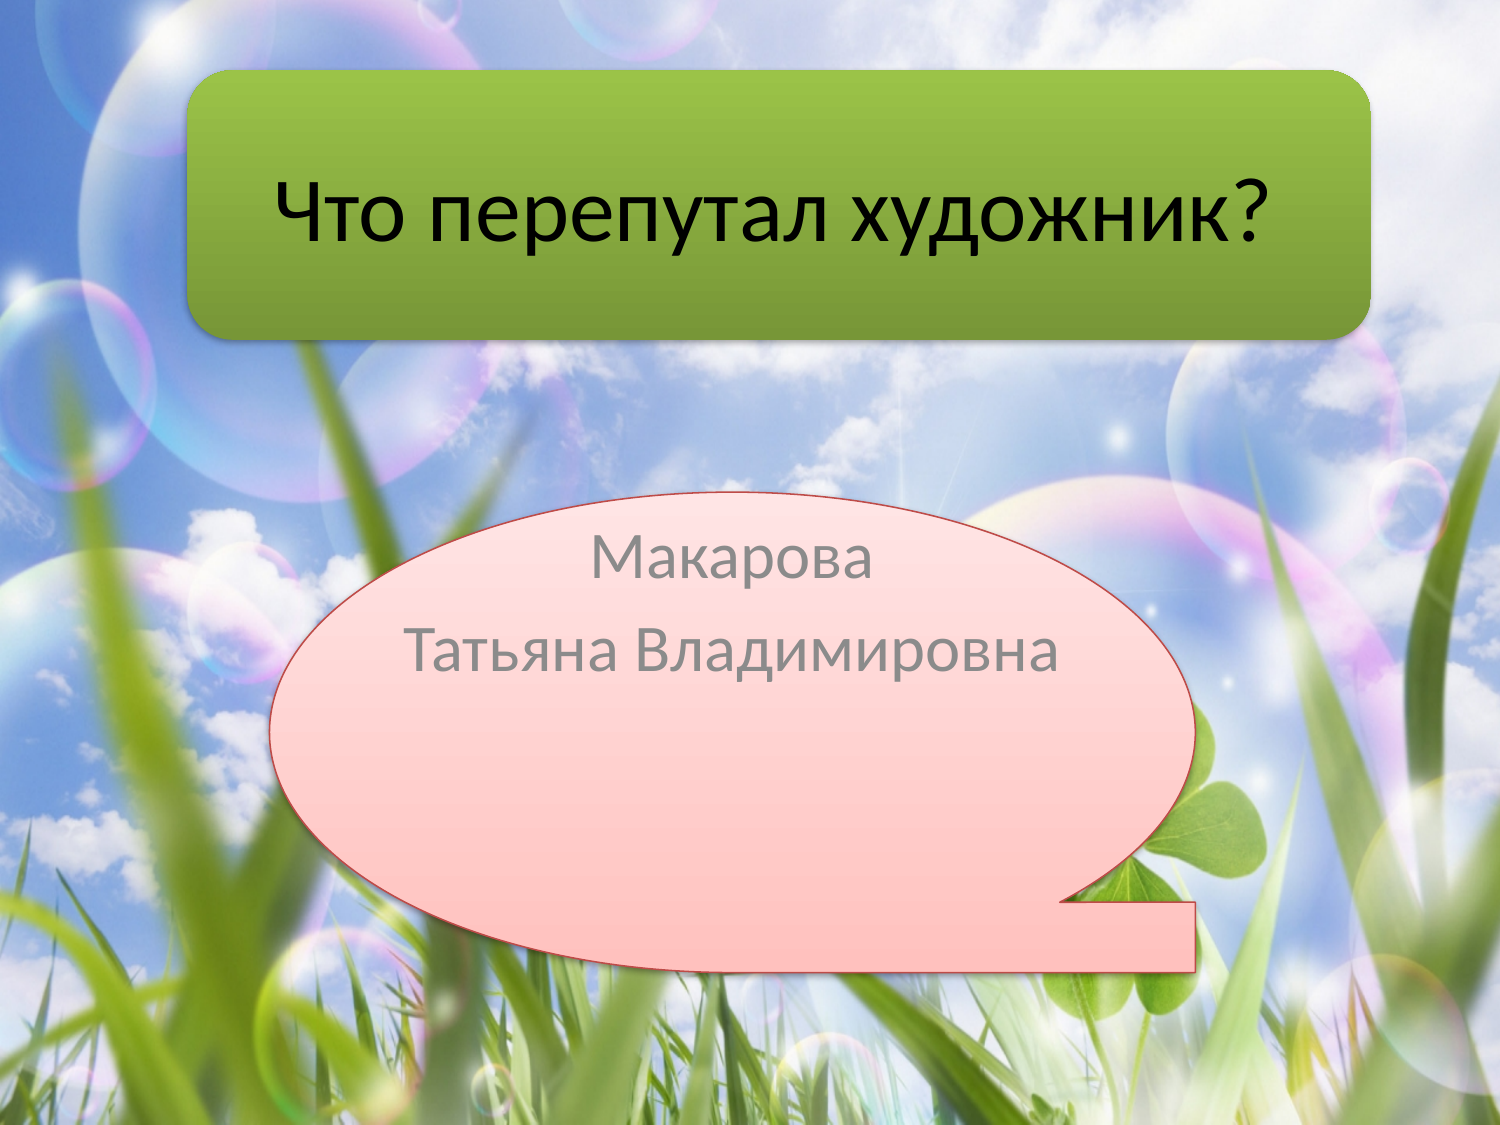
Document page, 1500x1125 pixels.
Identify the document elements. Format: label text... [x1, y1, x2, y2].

picture [0, 0, 1500, 1125]
subtitle Макарова Татьяна Владимировна [269, 503, 1196, 968]
text_box [589, 491, 875, 503]
text_box [635, 902, 1197, 974]
title Что перепутал художник? [164, 58, 1383, 352]
